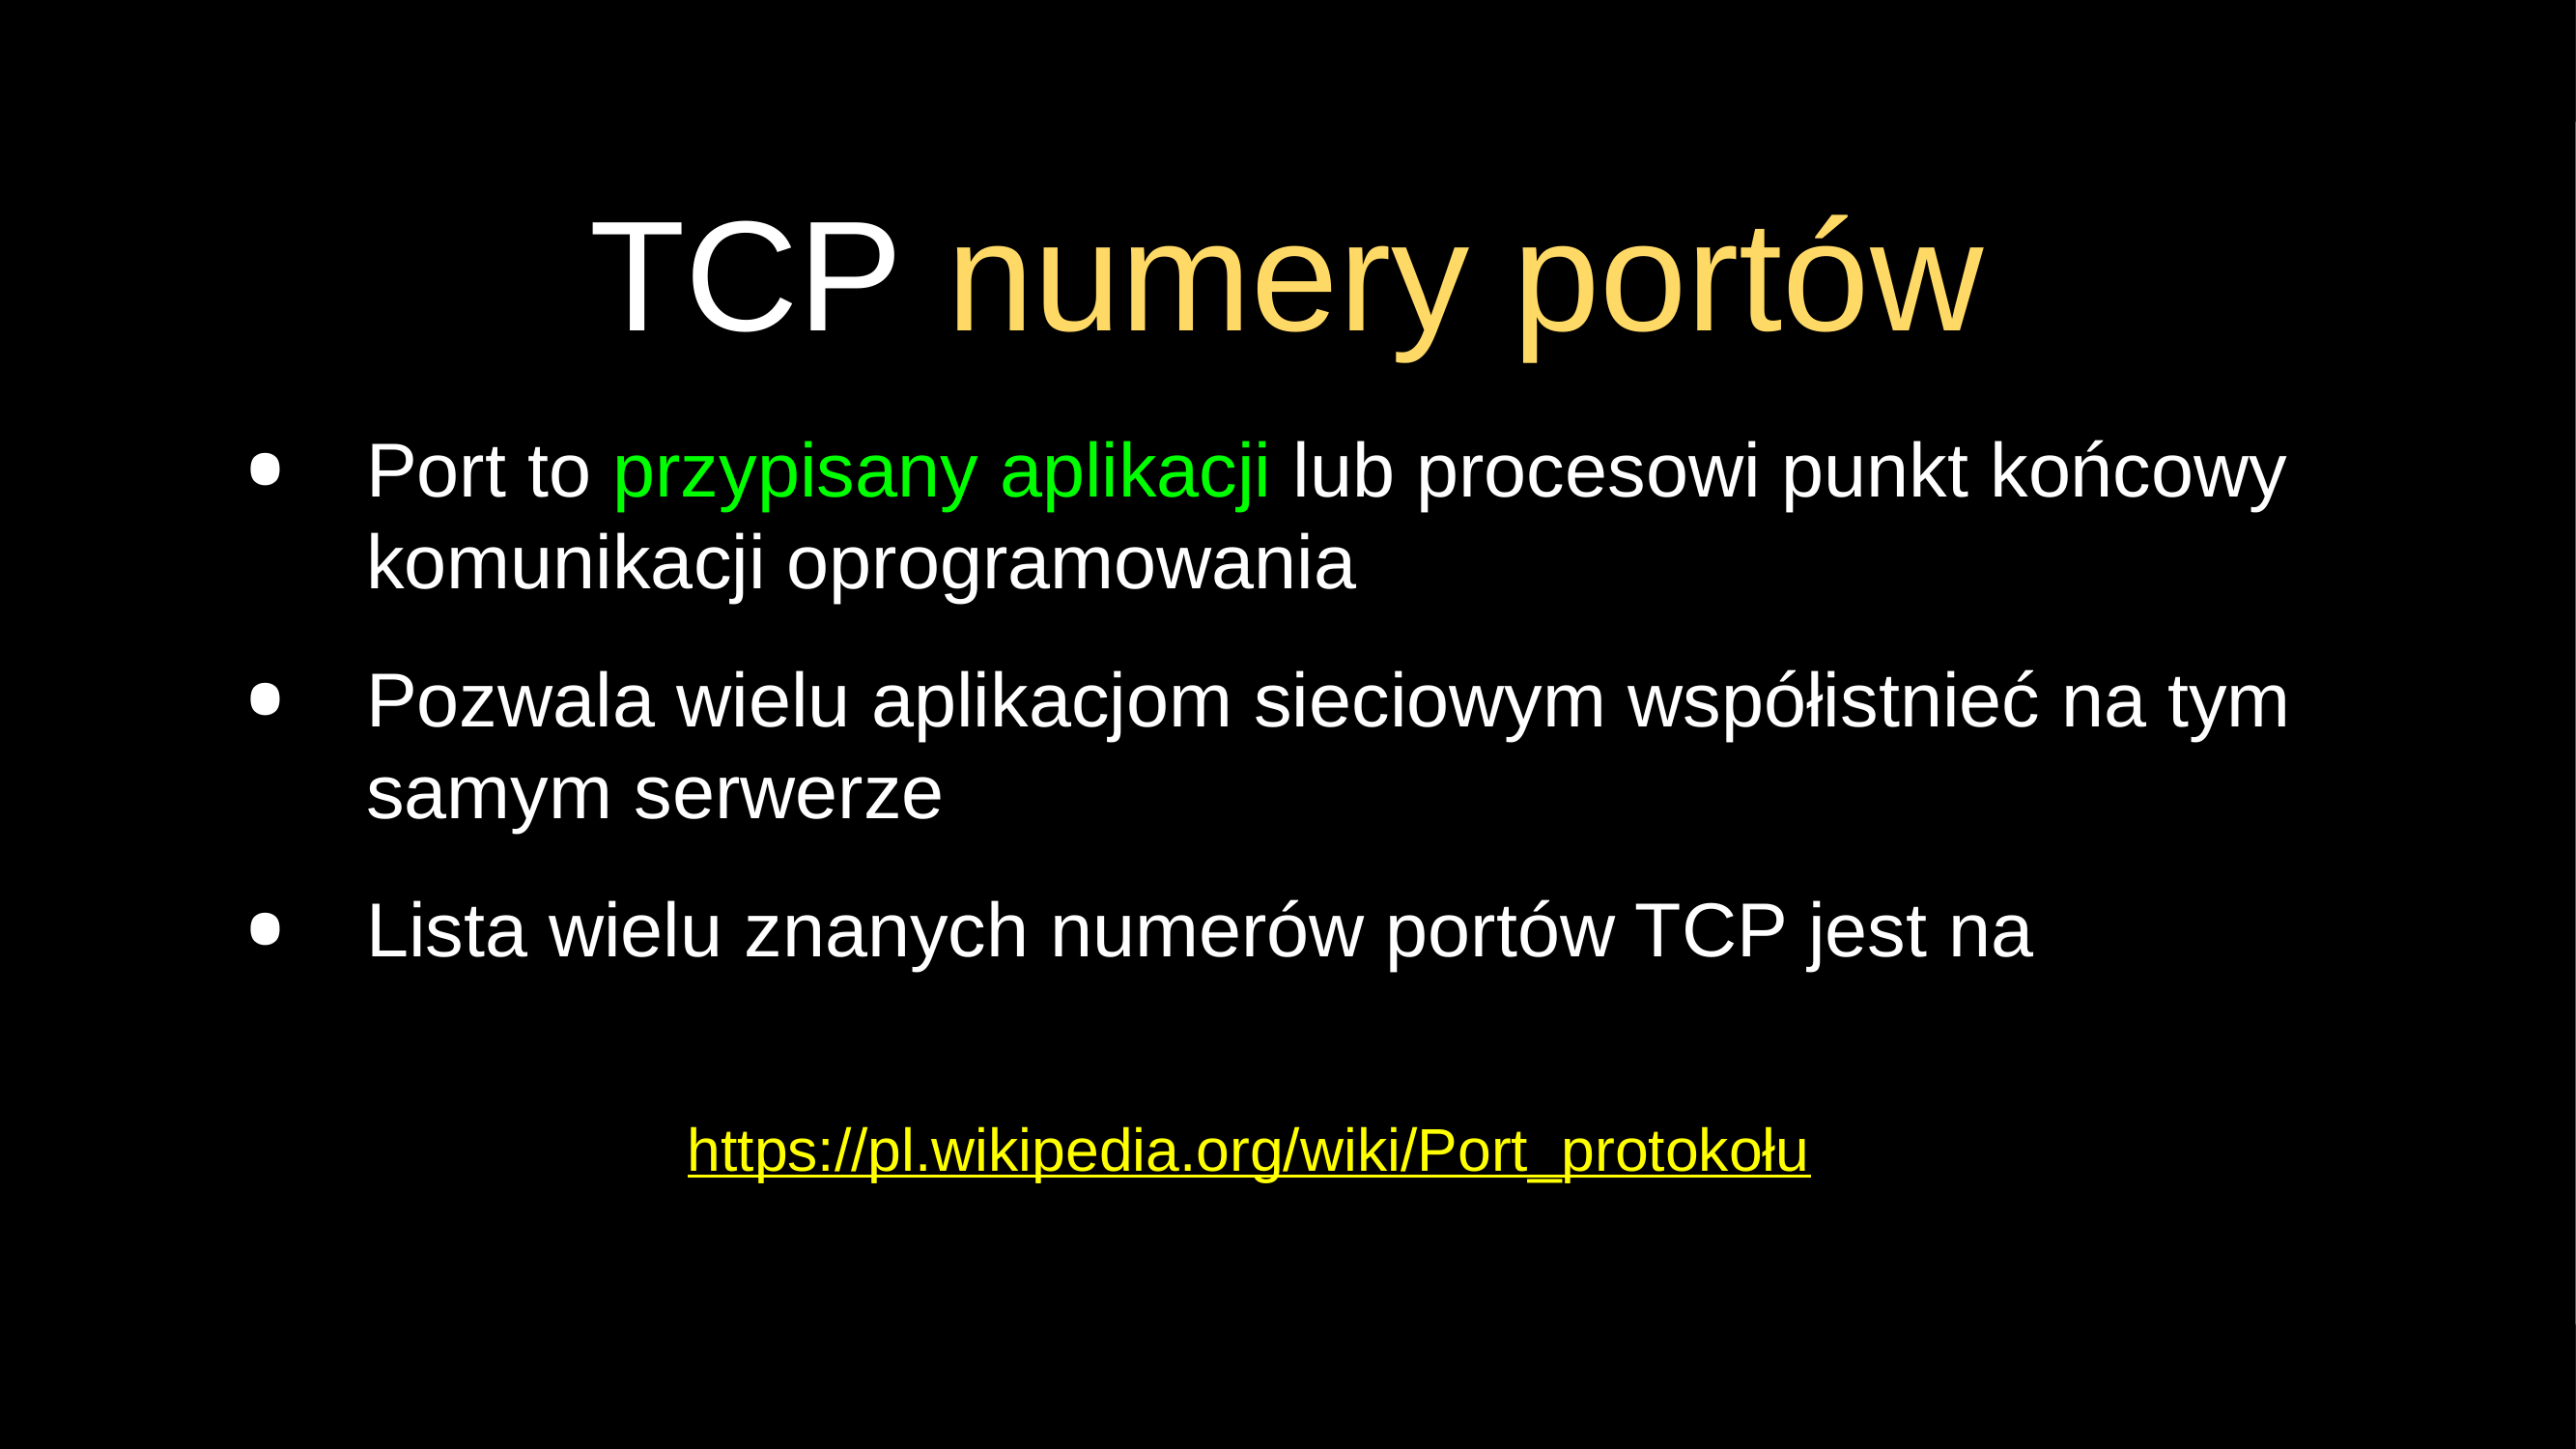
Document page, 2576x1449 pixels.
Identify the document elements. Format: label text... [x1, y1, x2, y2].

list Port to przypisany aplikacji lub procesowi punkt końcowy komunikacji oprogramowania Pozwala wielu aplikacjom sieciowym współistnieć na tym samym serwerze Lista wielu znanych numerów portów TCP jest na [183, 412, 2391, 1066]
text_box https://pl.wikipedia.org/wiki/Port_protokołu [376, 1097, 2104, 1197]
title TCP numery portów [183, 133, 2391, 403]
